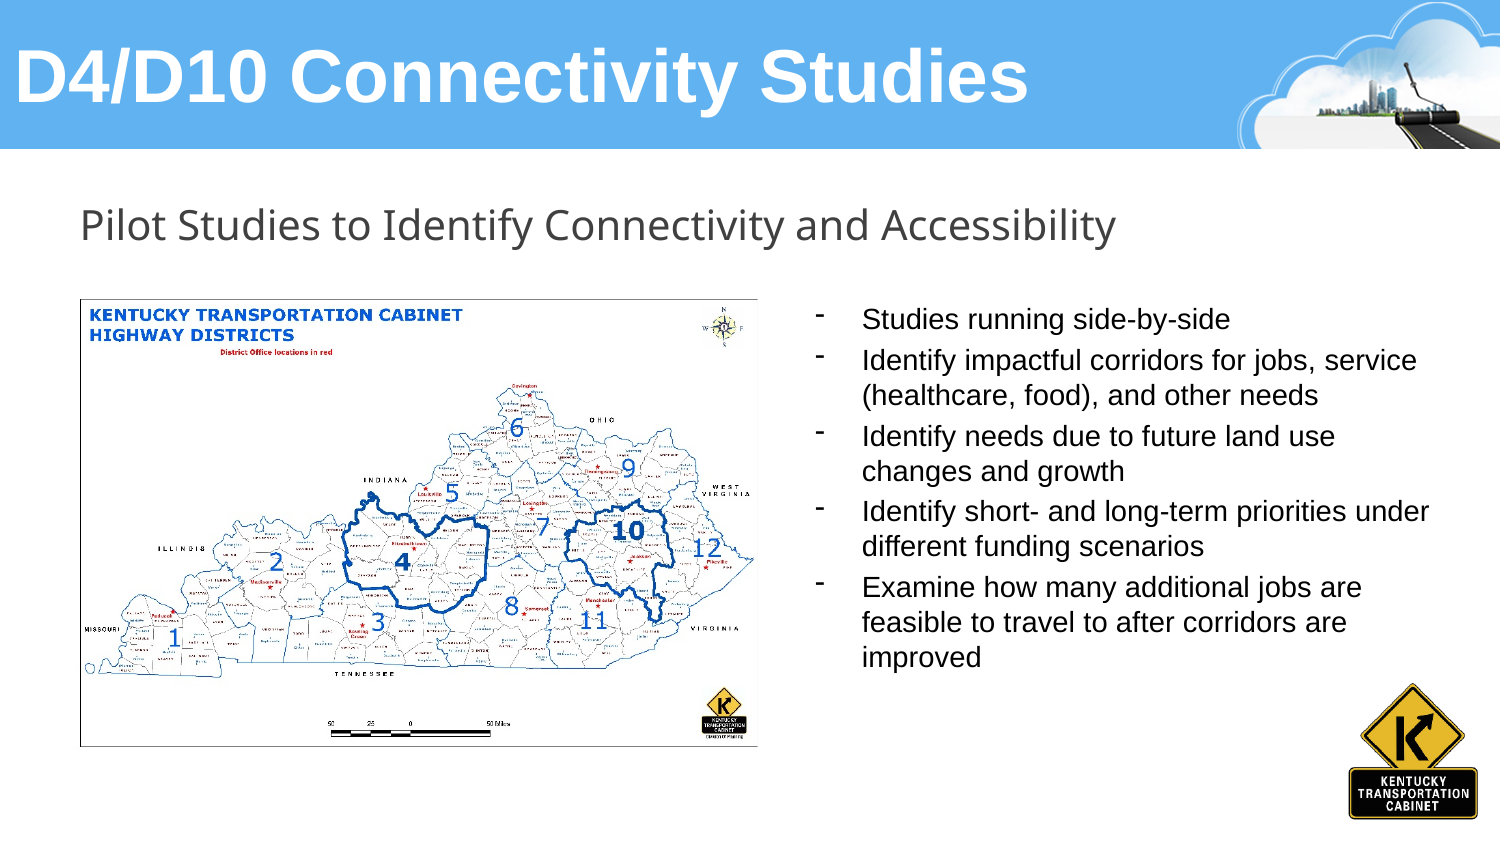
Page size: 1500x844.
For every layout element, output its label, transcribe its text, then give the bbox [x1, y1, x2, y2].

picture [0, 146, 1500, 844]
list Pilot Studies to Identify Connectivity and Accessibility [64, 185, 1459, 262]
list Studies running side-by-side Identify impactful corridors for jobs, service (healthcare, food), and other needs Identify needs due to future land use changes and growth Identify short- and long-term priorities under different funding scenarios Examine how many additional jobs are feasible to travel to after corridors are improved [750, 293, 1459, 785]
title D4/D10 Connectivity Studies [0, 0, 1500, 146]
